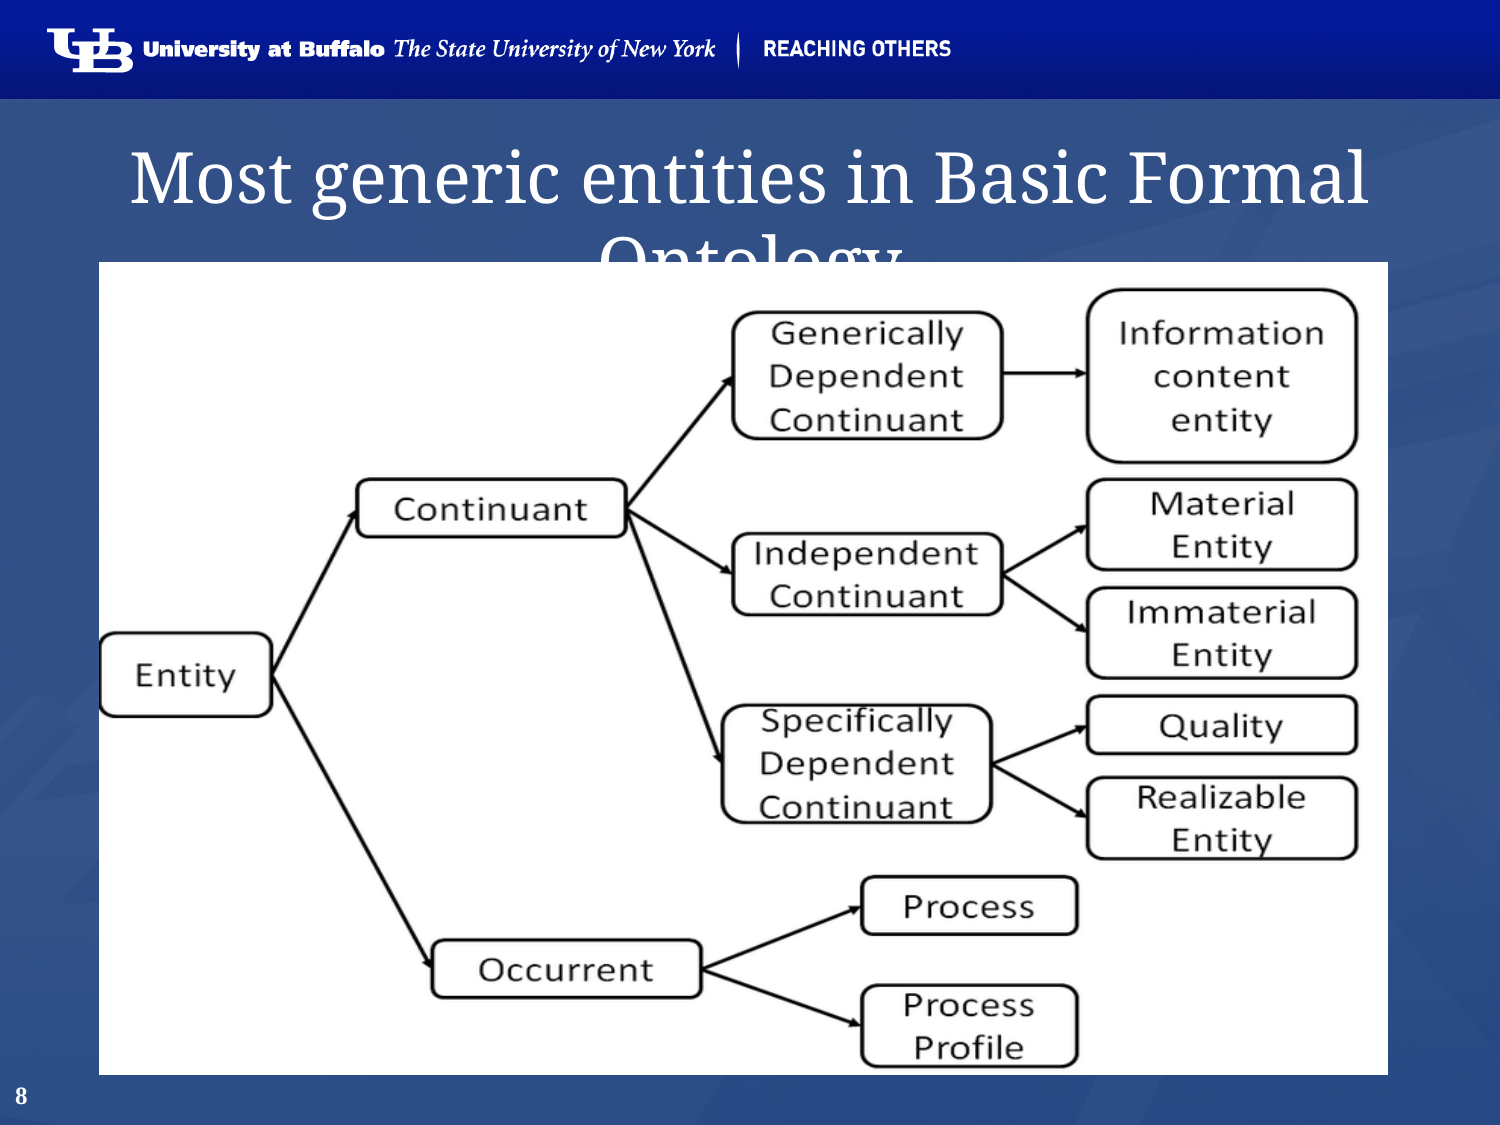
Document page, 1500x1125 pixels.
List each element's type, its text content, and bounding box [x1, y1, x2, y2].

title Most generic entities in Basic Formal Ontology [0, 125, 1500, 250]
picture [0, 0, 1500, 99]
slide_number 8 [0, 1064, 75, 1125]
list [99, 262, 1388, 1076]
